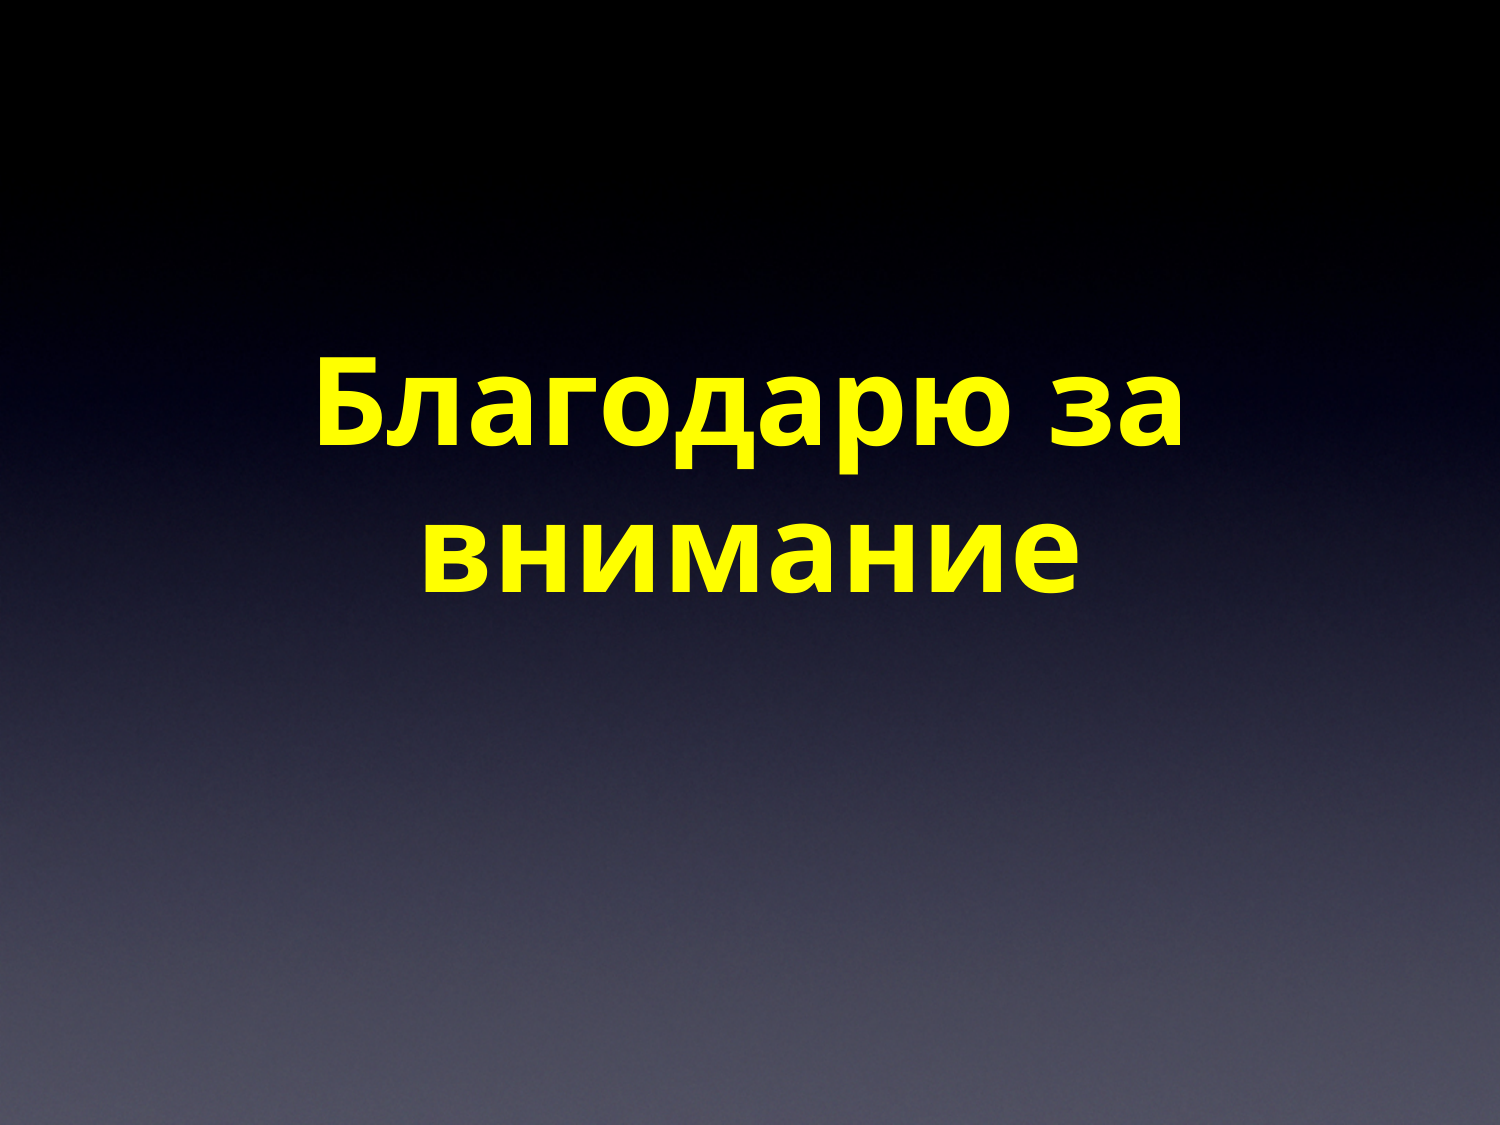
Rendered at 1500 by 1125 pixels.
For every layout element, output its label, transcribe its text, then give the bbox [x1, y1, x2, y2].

picture [0, 0, 1500, 1125]
title Благодарю за внимание [111, 349, 1389, 592]
